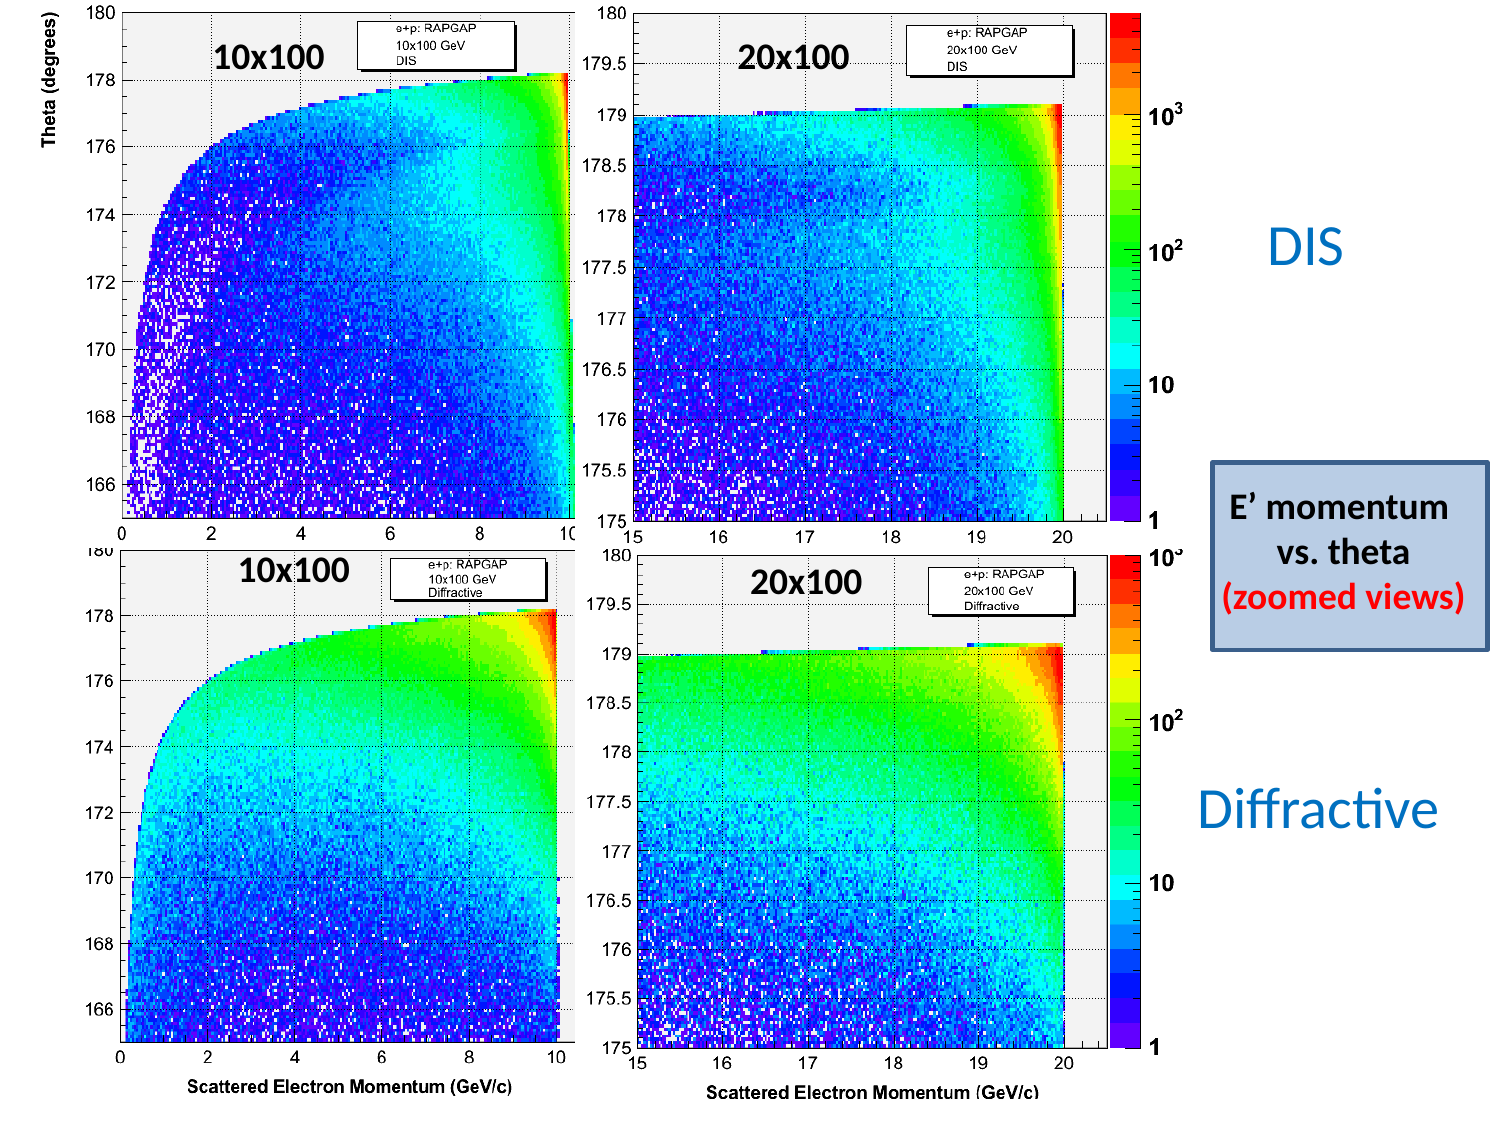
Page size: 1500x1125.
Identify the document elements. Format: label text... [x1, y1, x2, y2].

picture [24, 0, 1188, 1101]
text_box Diffractive [1191, 762, 1463, 848]
text_box DIS [1199, 200, 1413, 285]
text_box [1191, 462, 1500, 651]
